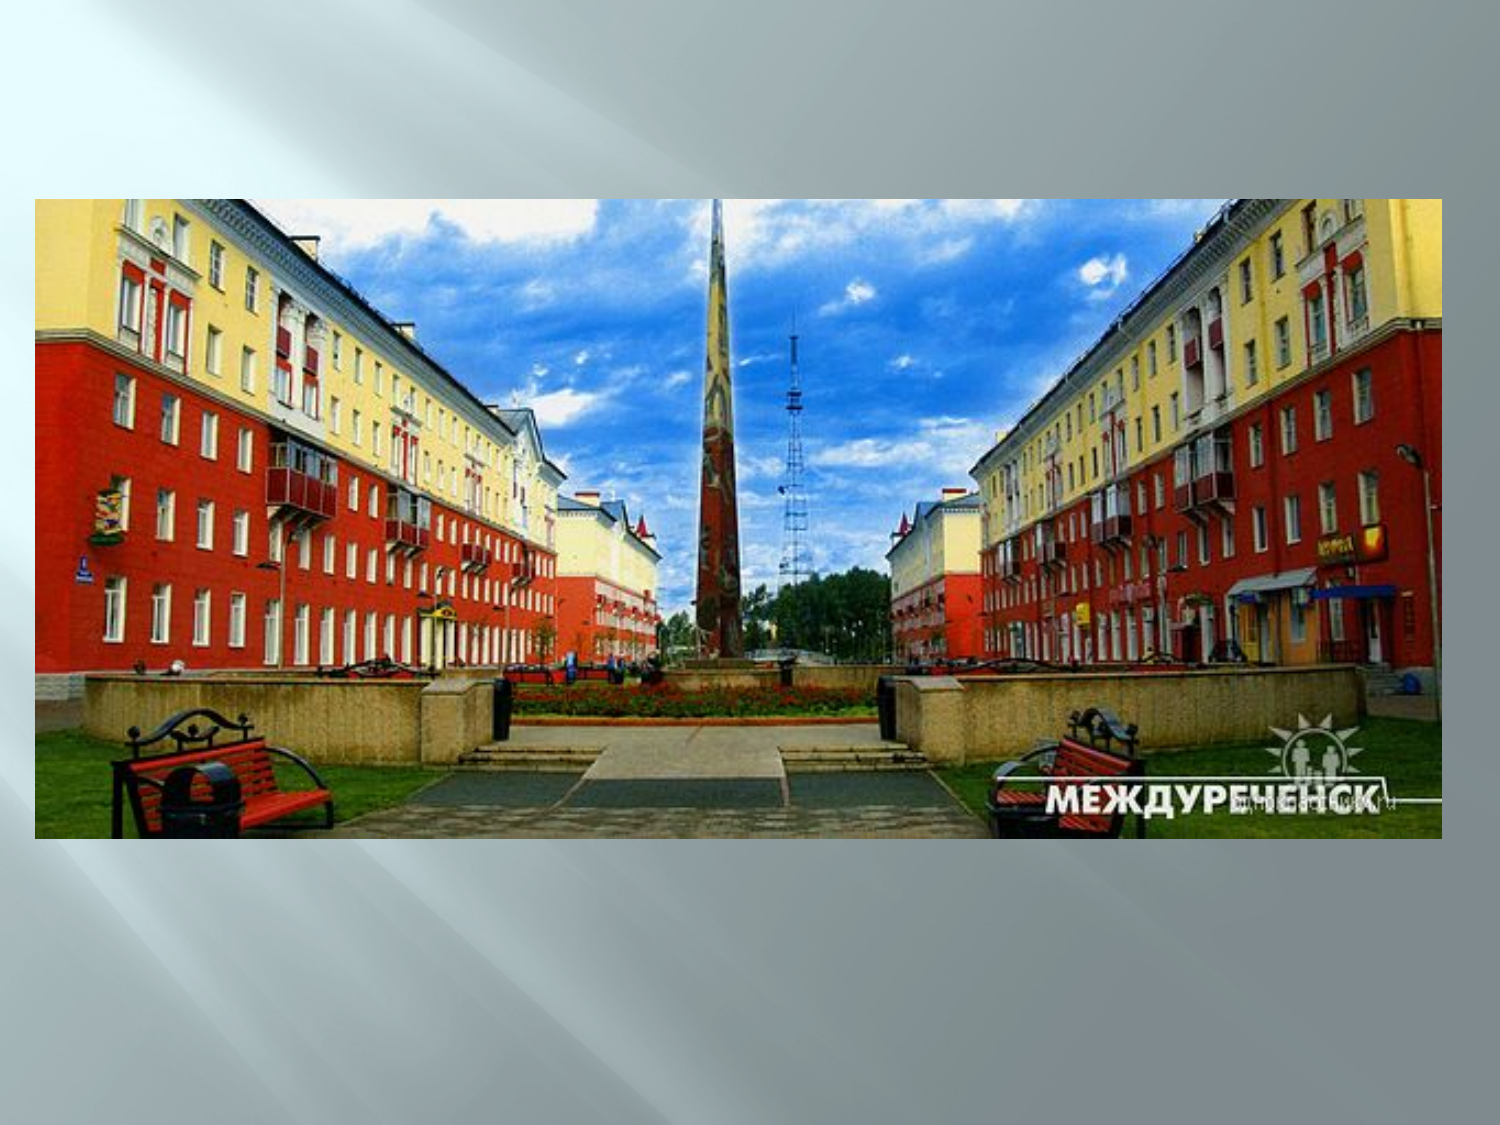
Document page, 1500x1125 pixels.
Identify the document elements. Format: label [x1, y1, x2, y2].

picture [34, 198, 1442, 839]
